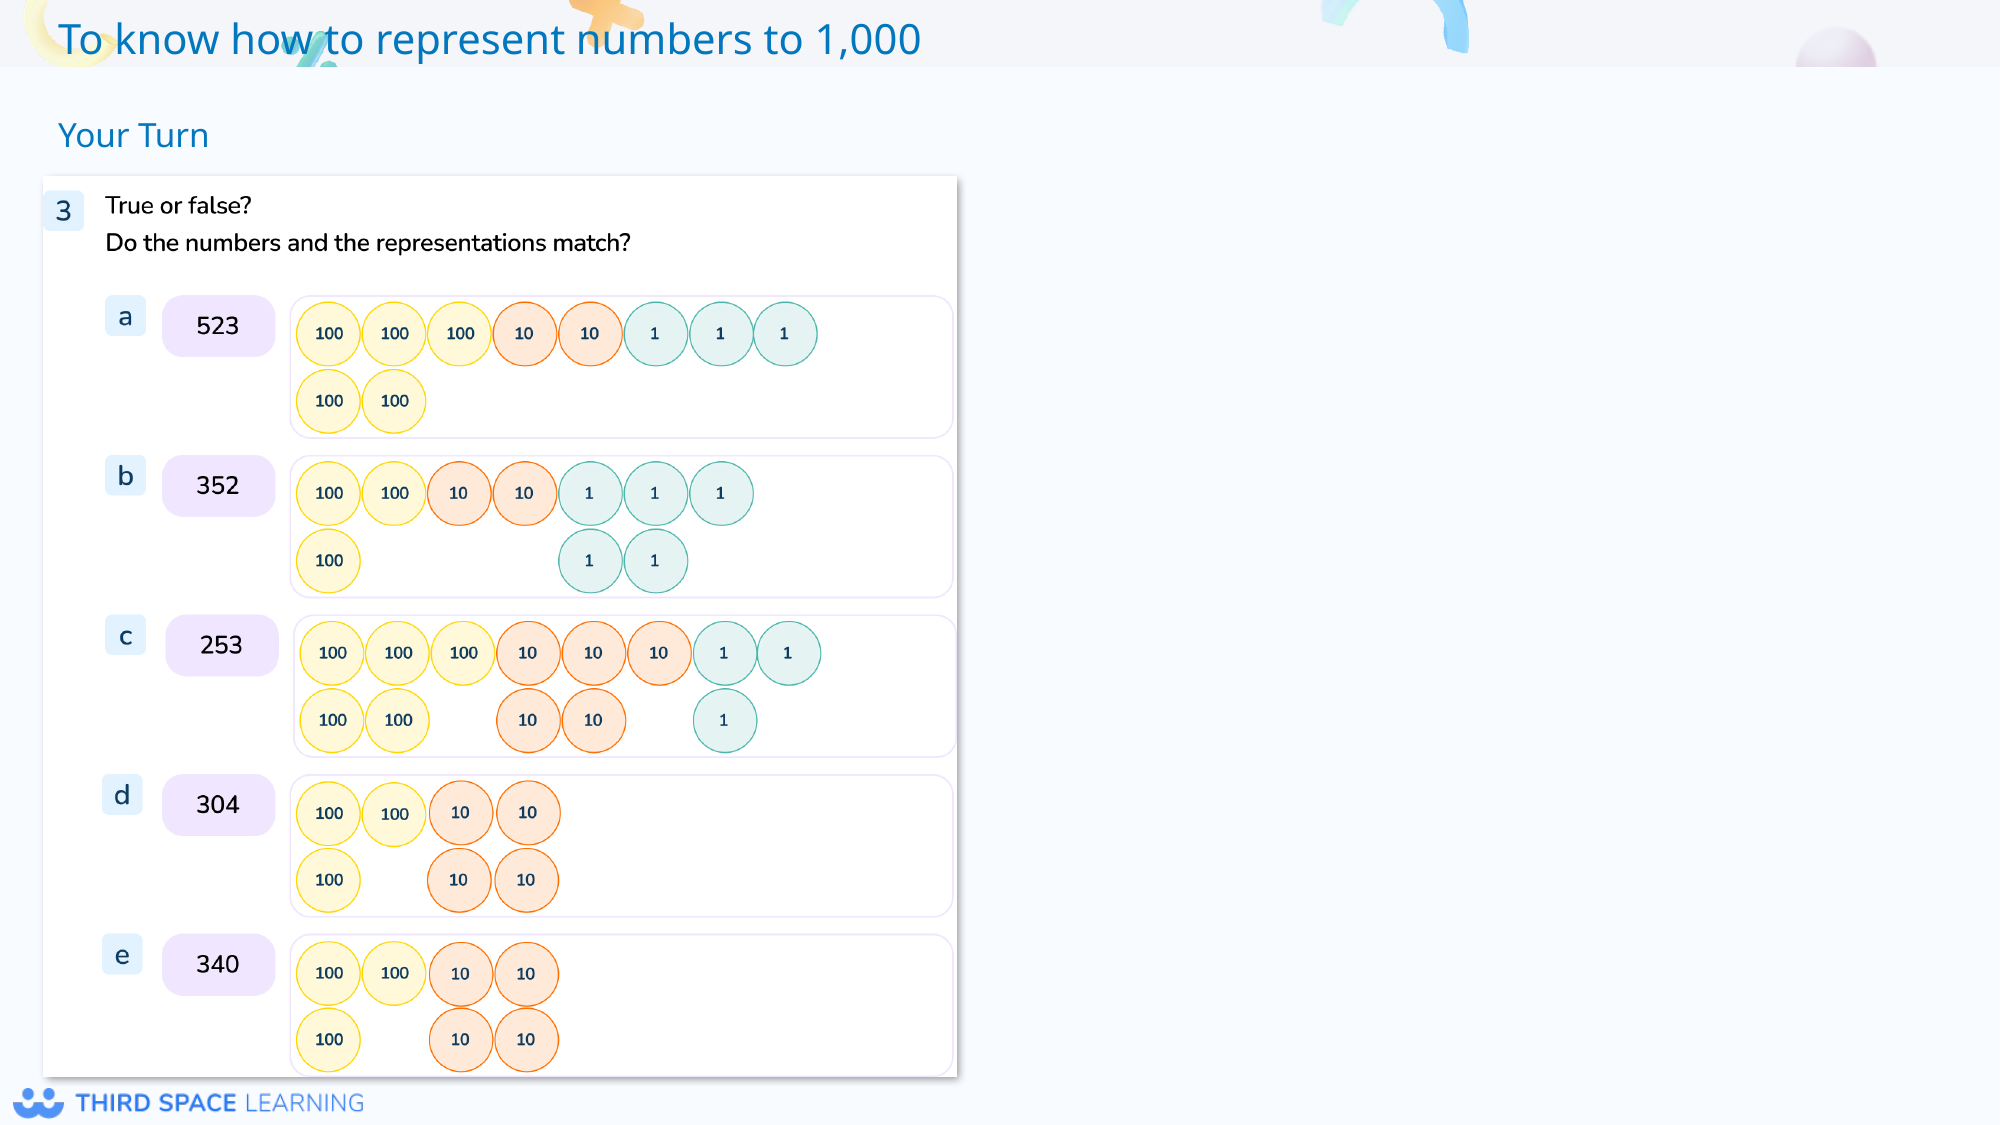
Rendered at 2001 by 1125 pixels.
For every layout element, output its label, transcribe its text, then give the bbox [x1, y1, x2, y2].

picture [13, 1088, 365, 1119]
picture [42, 176, 958, 1077]
picture [0, 0, 2000, 67]
list Your Turn [43, 107, 489, 175]
